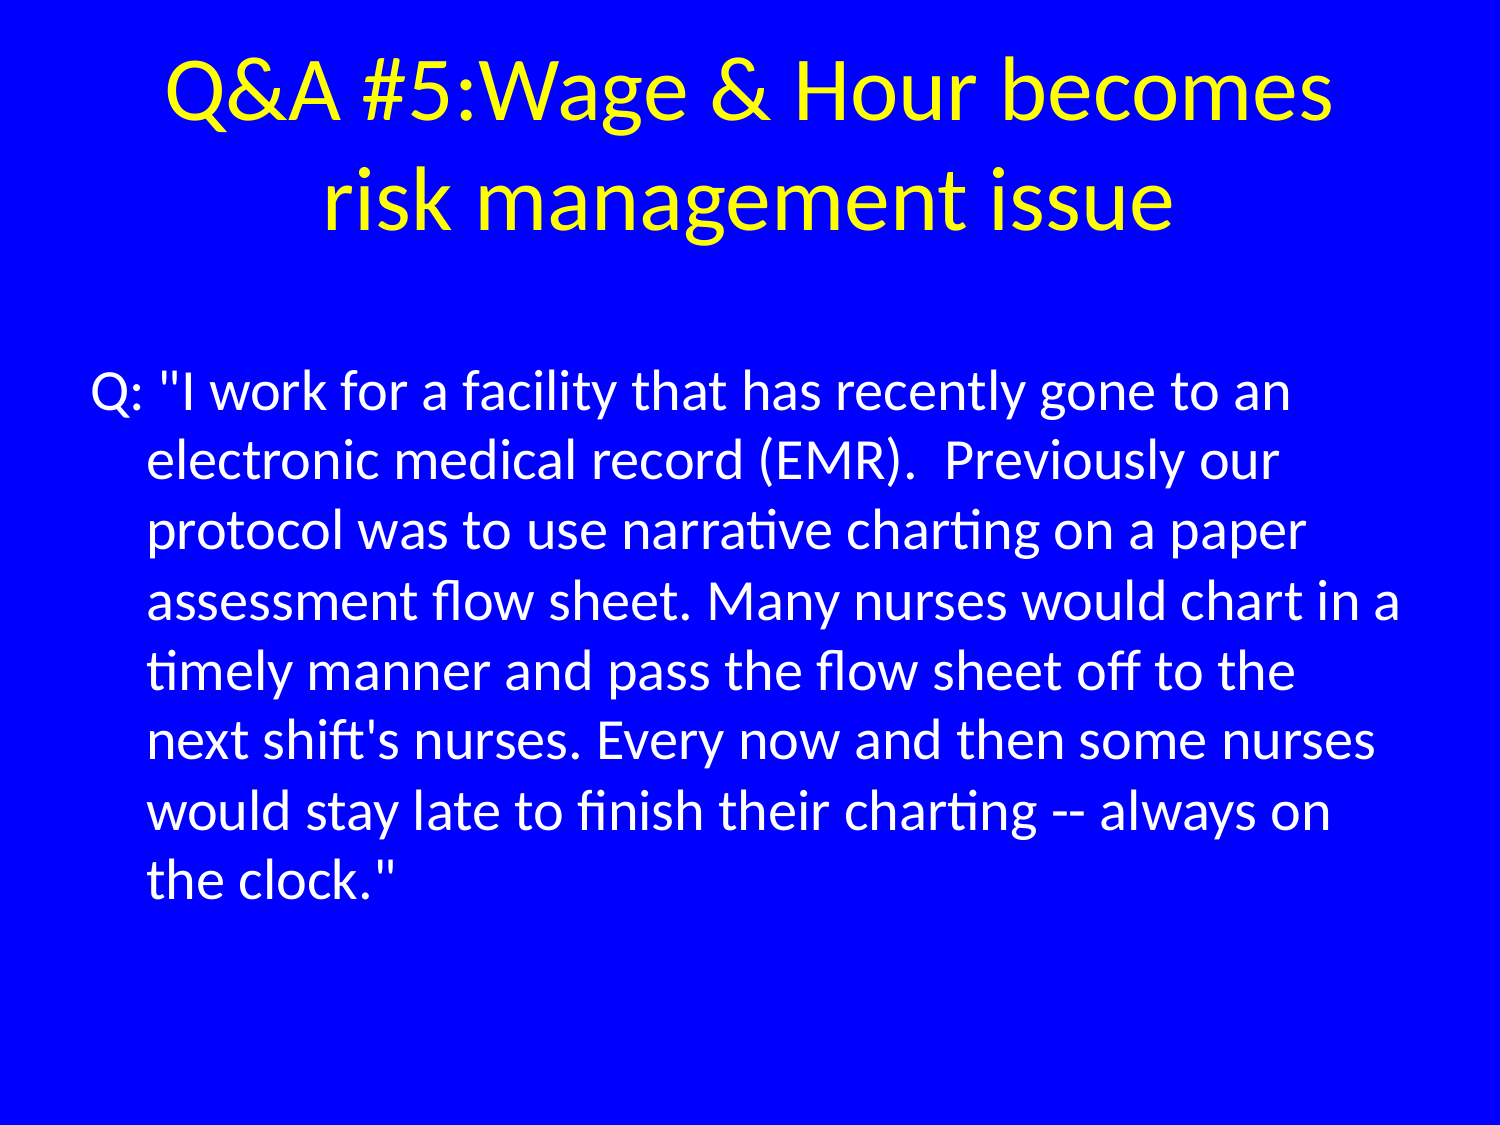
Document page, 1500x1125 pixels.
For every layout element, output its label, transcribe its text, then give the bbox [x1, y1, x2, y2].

title Q&A #5:Wage & Hour becomes risk management issue [74, 44, 1426, 233]
list Q: "I work for a facility that has recently gone to an electronic medical record (EMR). Previously our protocol was to use narrative charting on a paper assessment flow sheet. Many nurses would chart in a timely manner and pass the flow sheet off to the next shift's nurses. Every now and then some nurses would stay late to finish their charting -- always on the clock." [74, 262, 1426, 1006]
